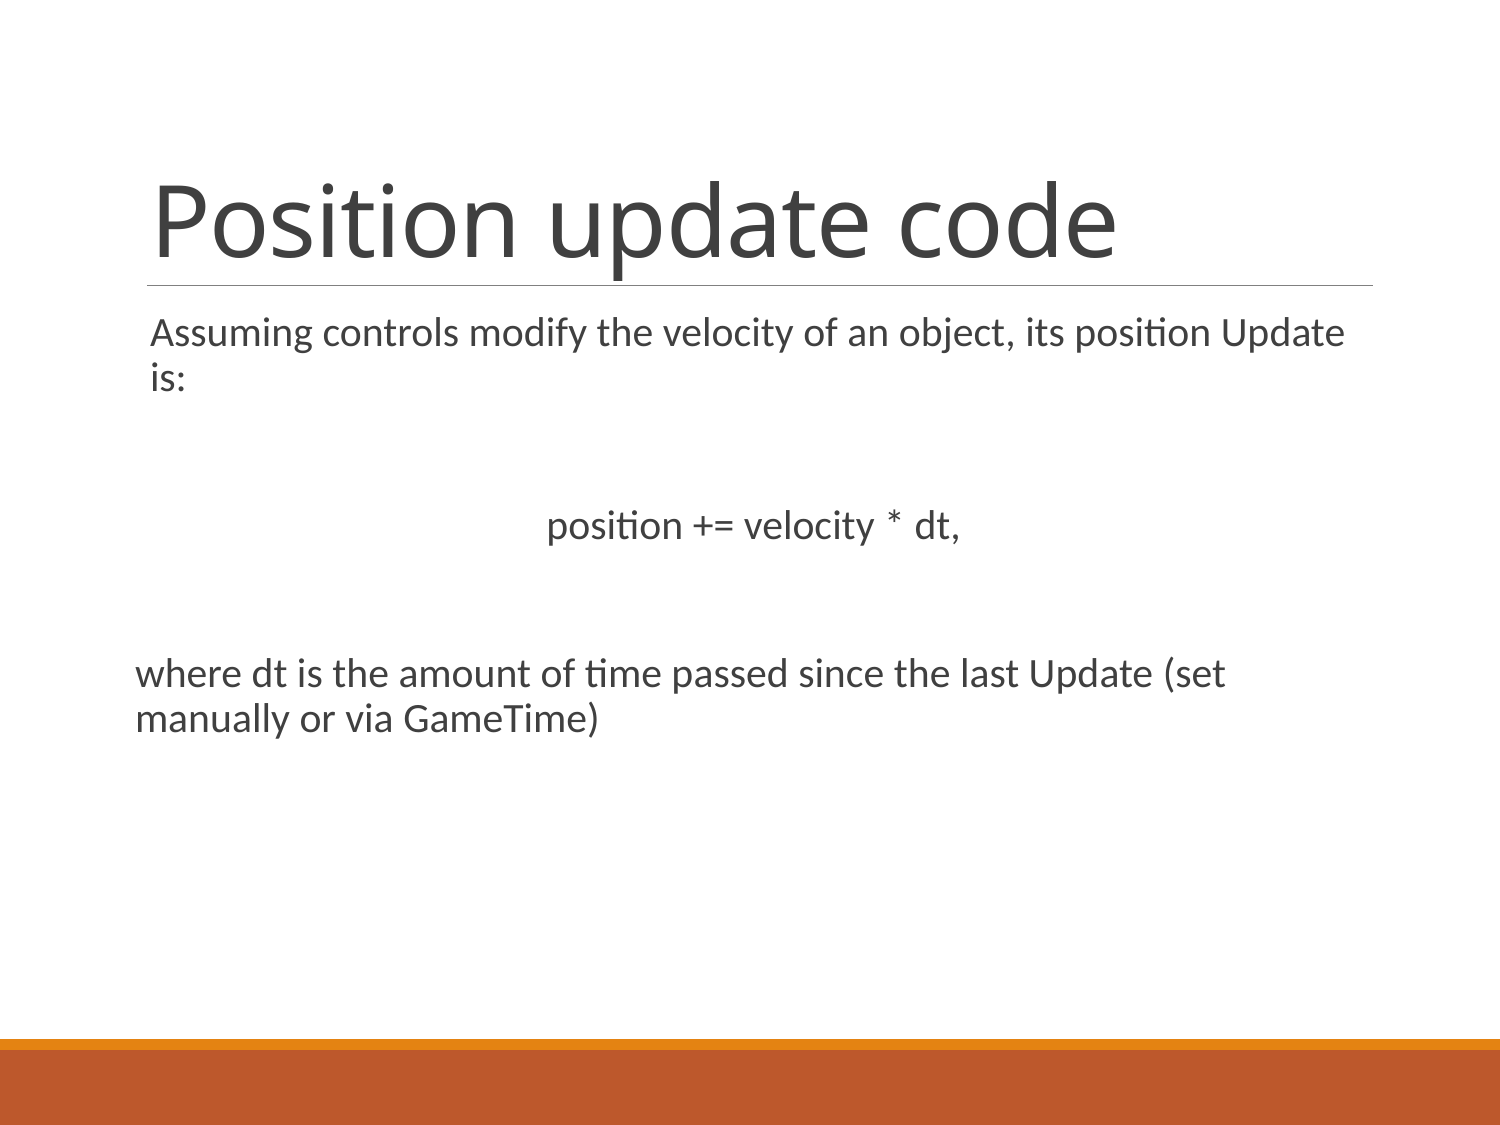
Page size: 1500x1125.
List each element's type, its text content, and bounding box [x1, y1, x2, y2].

title Position update code [135, 47, 1373, 285]
list Assuming controls modify the velocity of an object, its position Update is: position += velocity * dt, where dt is the amount of time passed since the last Update (set manually or via GameTime) [135, 302, 1373, 963]
